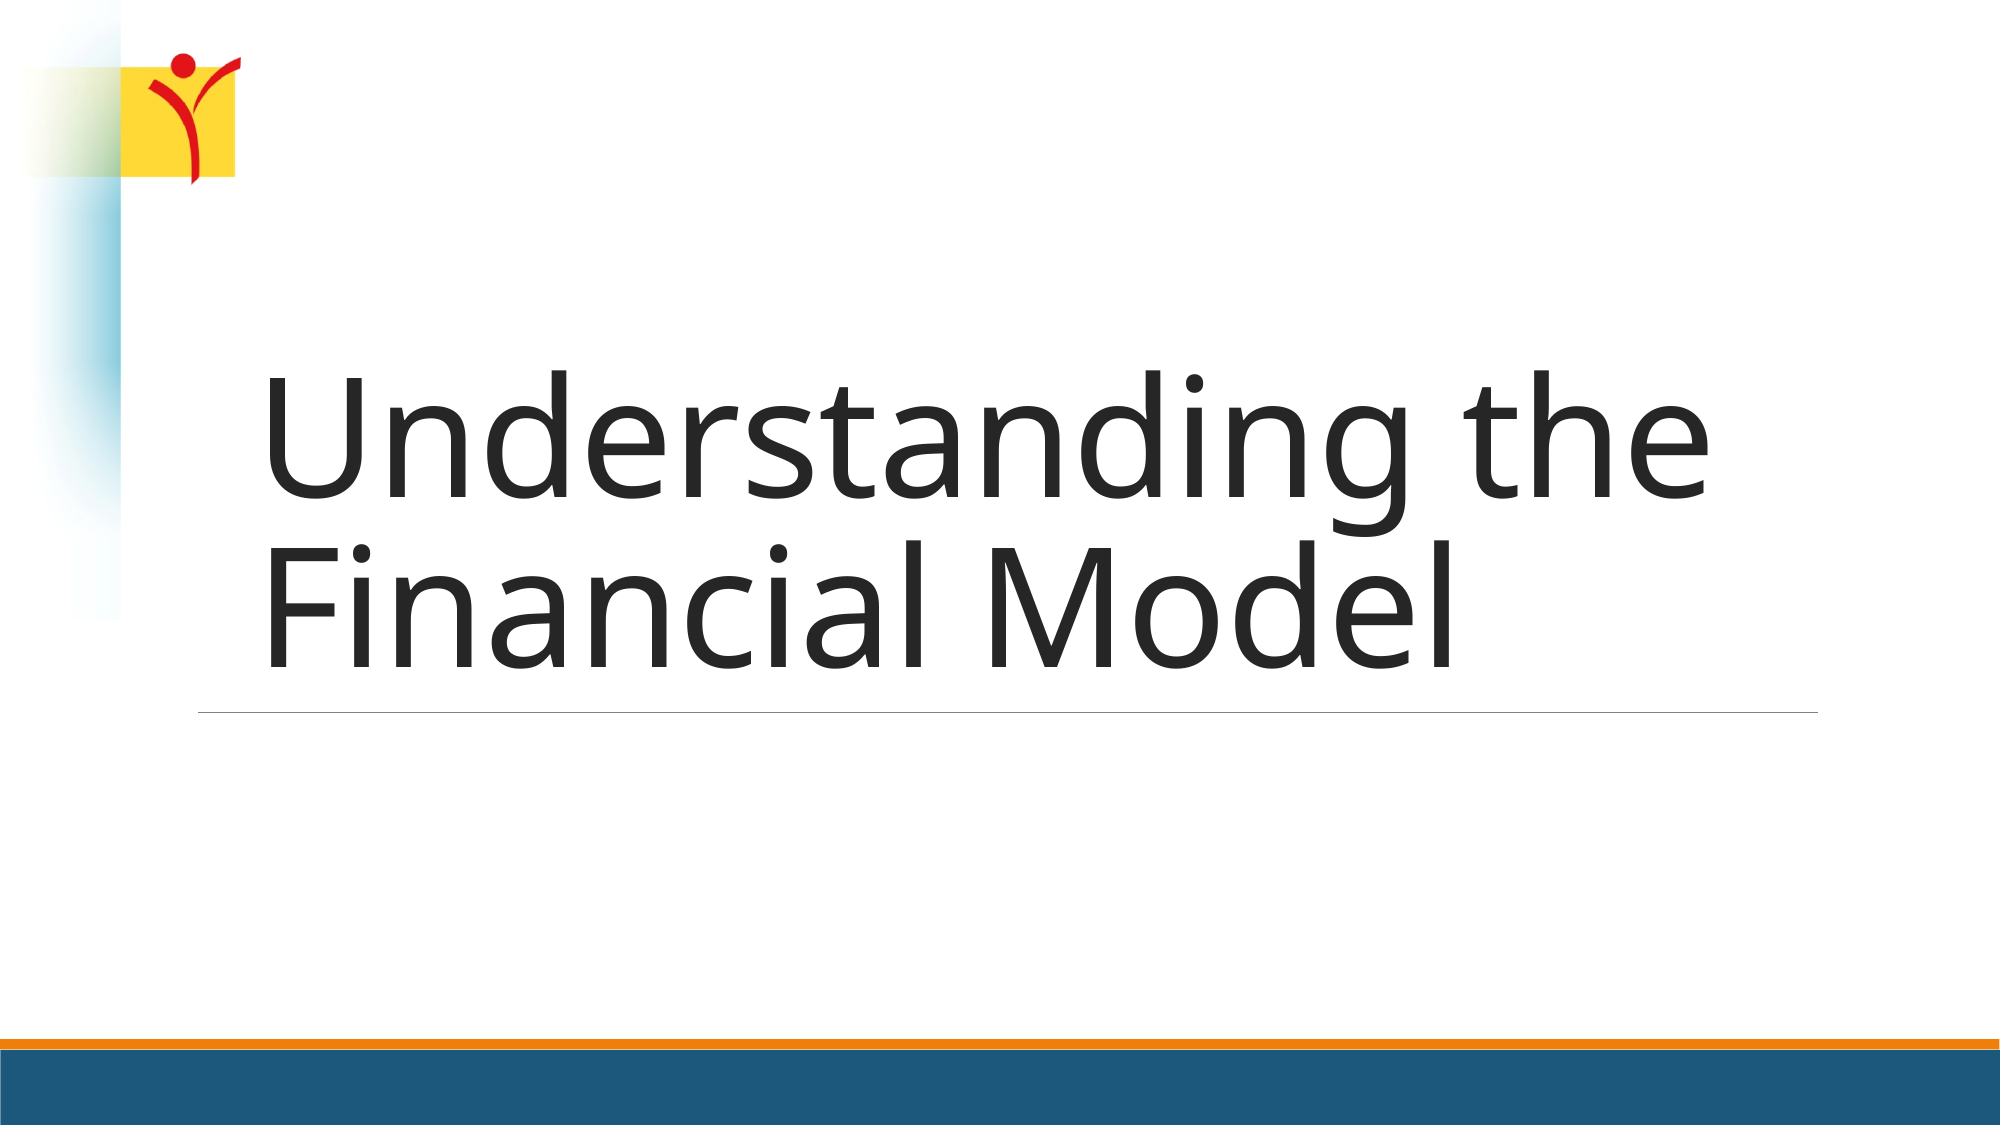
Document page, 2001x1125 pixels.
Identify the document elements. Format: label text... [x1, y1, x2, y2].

title Understanding the Financial Model [240, 124, 1830, 710]
picture [0, 0, 241, 620]
